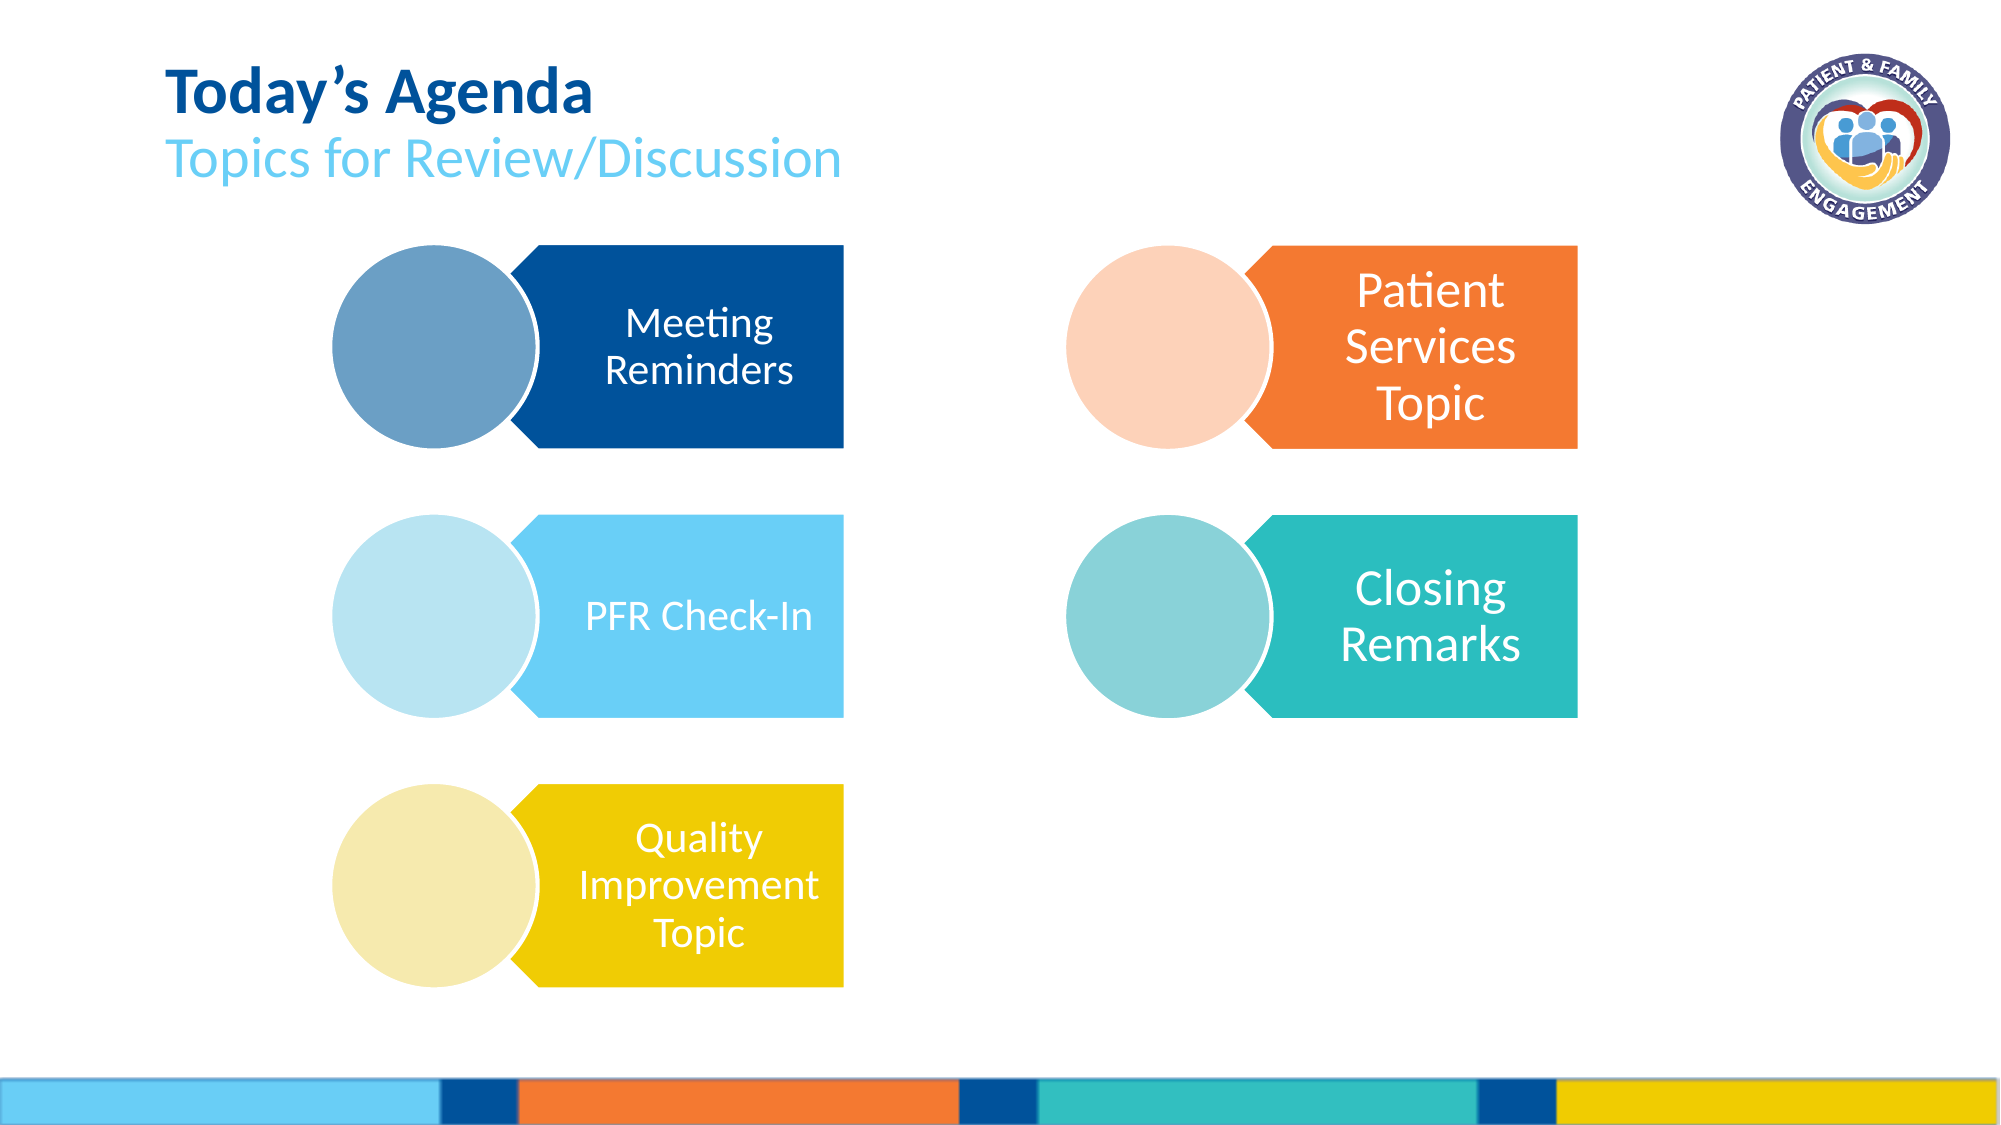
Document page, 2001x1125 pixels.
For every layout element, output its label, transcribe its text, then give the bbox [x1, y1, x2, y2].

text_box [1063, 243, 1580, 721]
title Today’s Agenda [150, 39, 1741, 111]
list Topics for Review/Discussion [150, 111, 1741, 185]
picture [1777, 26, 1952, 253]
picture [0, 1077, 2000, 1125]
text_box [329, 242, 846, 990]
